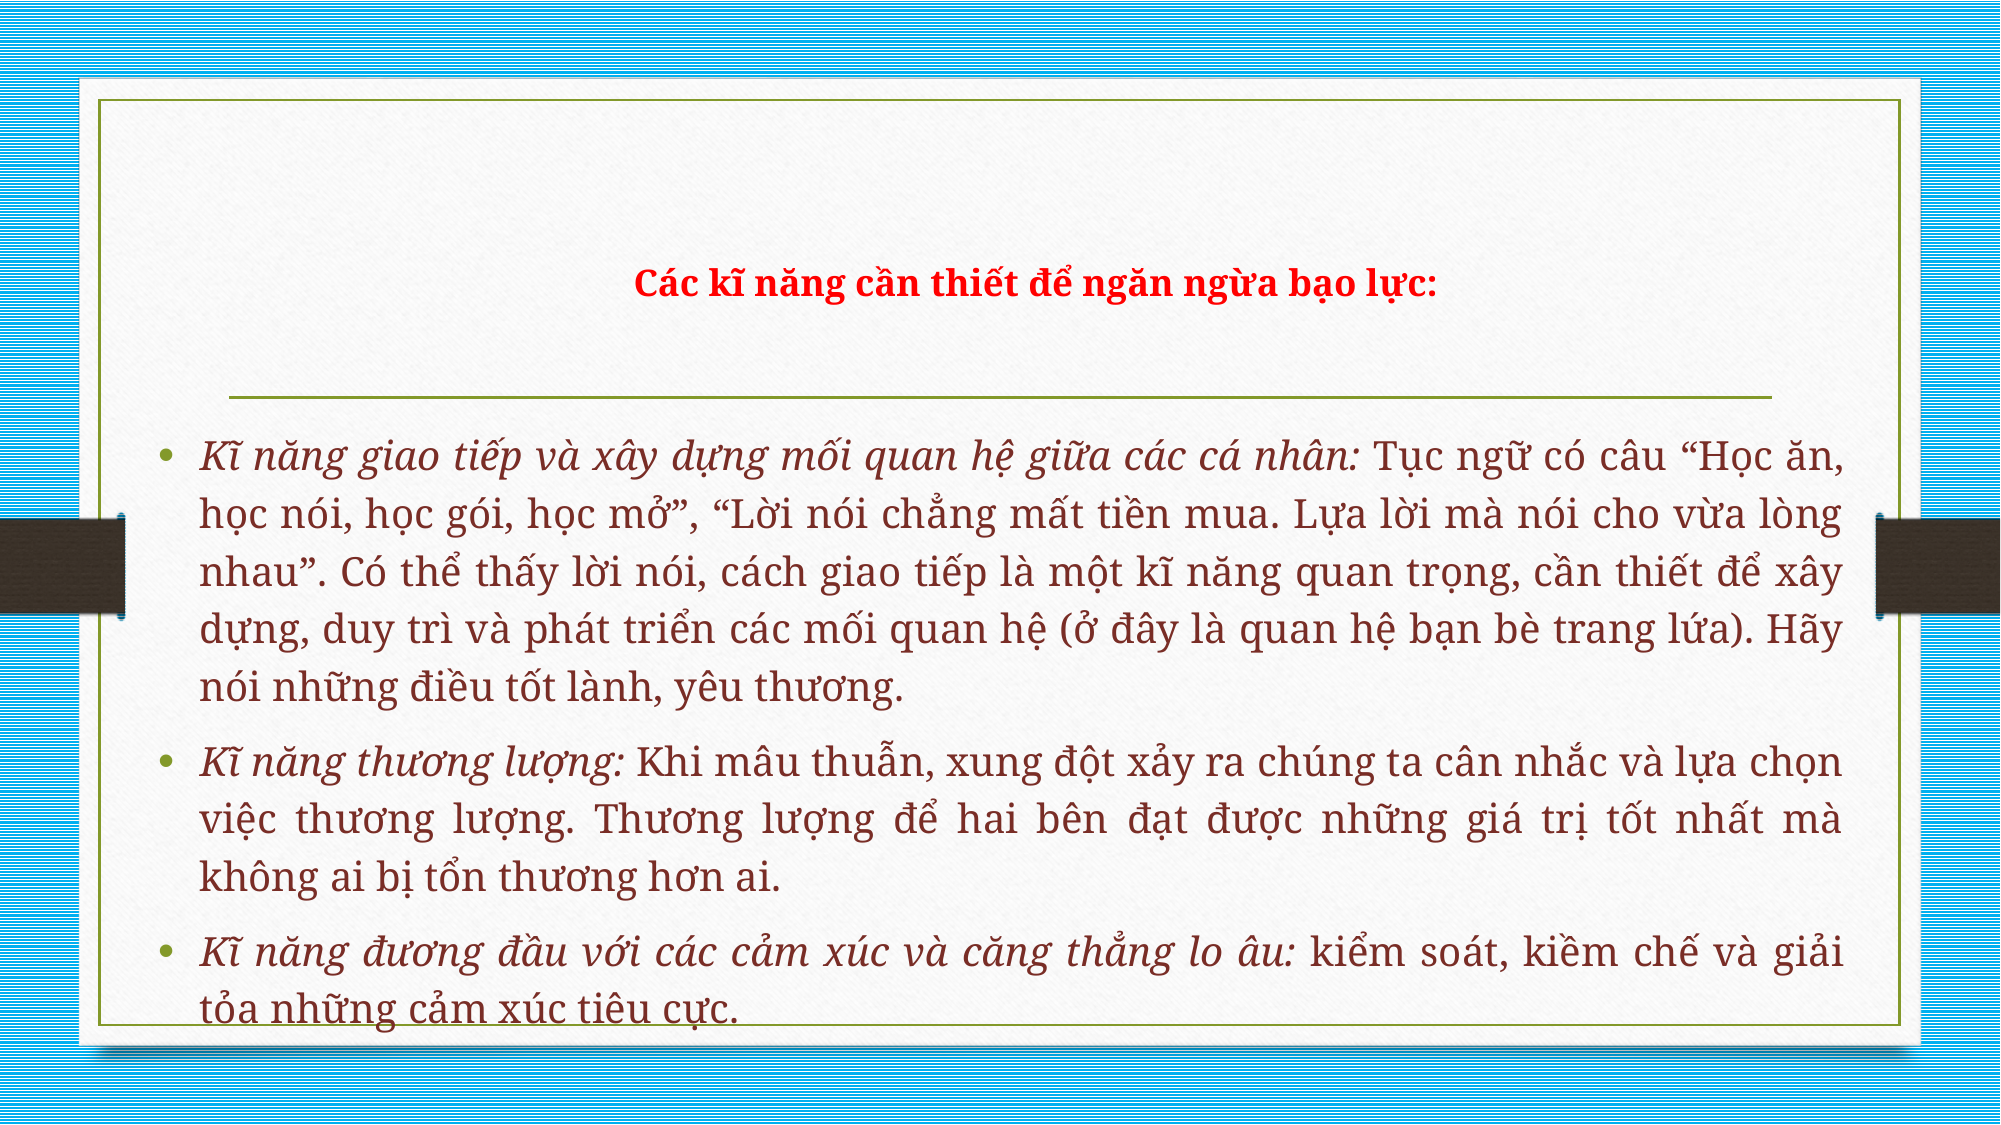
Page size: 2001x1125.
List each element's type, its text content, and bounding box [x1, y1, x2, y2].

title Các kĩ năng cần thiết để ngăn ngừa bạo lực: [212, 251, 1860, 356]
list Kĩ năng giao tiếp và xây dựng mối quan hệ giữa các cá nhân: Tục ngữ có câu “Học ăn, học nói, học gói, học mở”, “Lời nói chẳng mất tiền mua. Lựa lời mà nói cho vừa lòng nhau”. Có thể thấy lời nói, cách giao tiếp là một kĩ năng quan trọng, cần thiết để xây dựng, duy trì và phát triển các mối quan hệ (ở đây là quan hệ bạn bè trang lứa). Hãy nói những điều tốt lành, yêu thương. Kĩ năng thương lượng: Khi mâu thuẫn, xung đột xảy ra chúng ta cân nhắc và lựa chọn việc thương lượng. Thương lượng để hai bên đạt được những giá trị tốt nhất mà không ai bị tổn thương hơn ai. Kĩ năng đương đầu với các cảm xúc và căng thẳng lo âu: kiểm soát, kiềm chế và giải tỏa những cảm xúc tiêu cực. [143, 413, 1860, 1044]
picture [0, 78, 2001, 1047]
